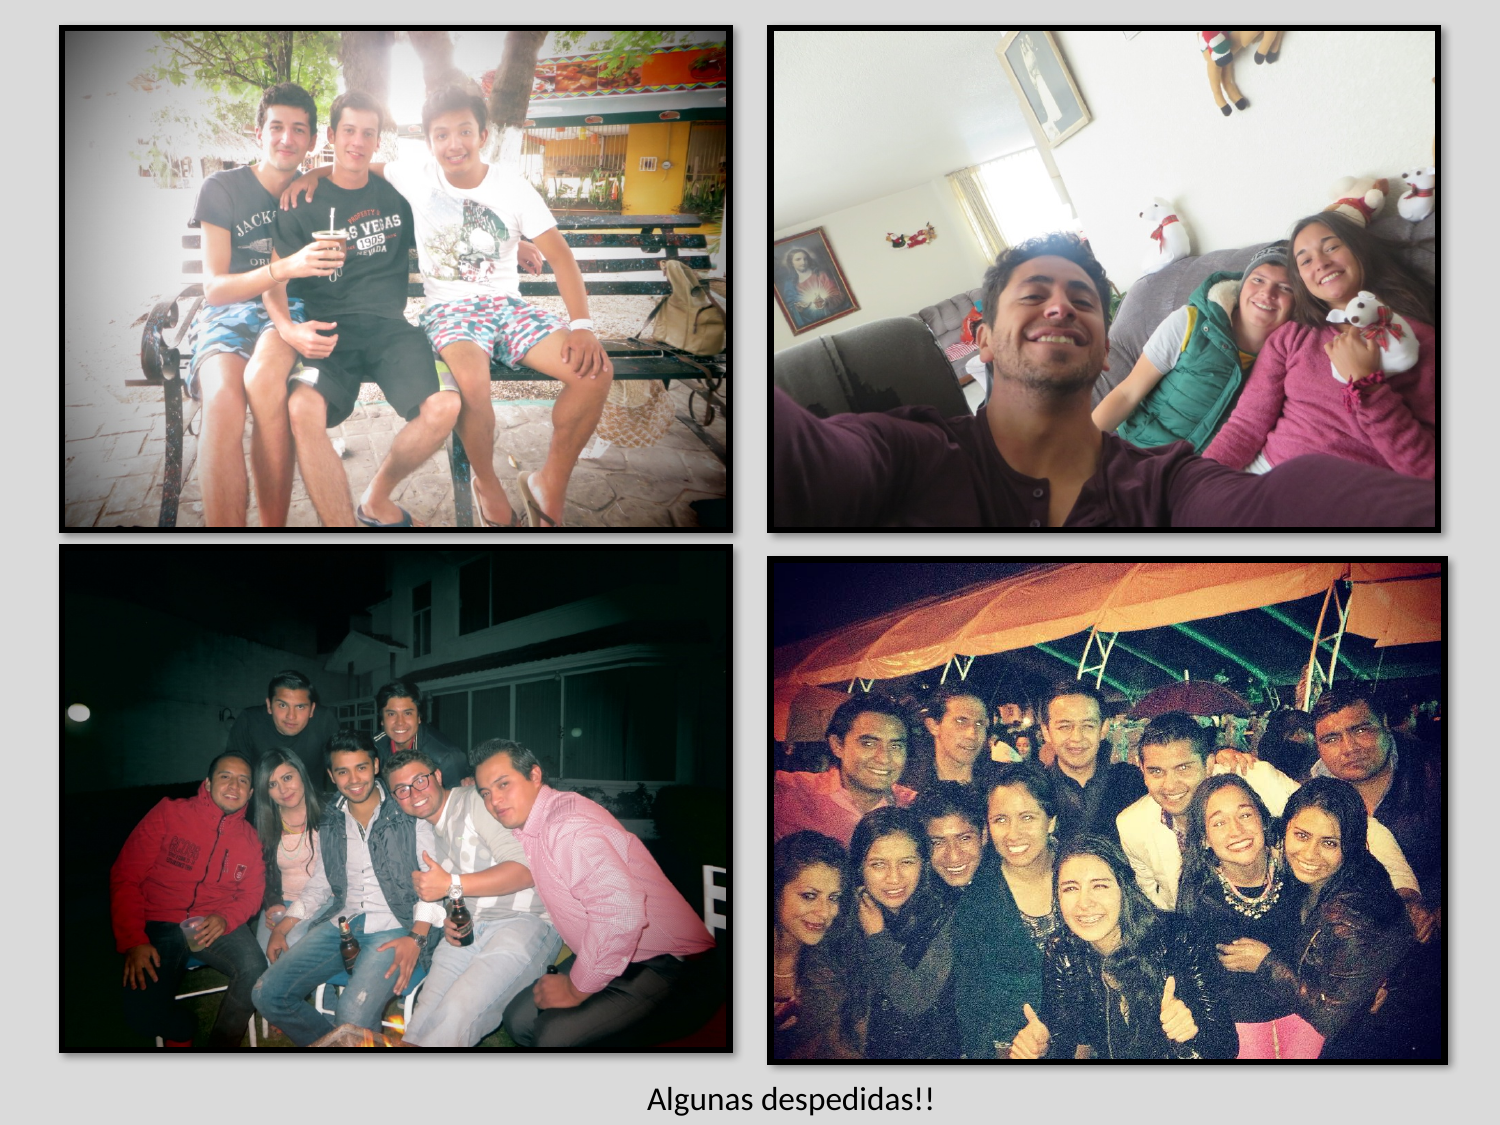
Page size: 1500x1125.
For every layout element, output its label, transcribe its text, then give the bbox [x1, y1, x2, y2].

picture [64, 550, 727, 1048]
text_box Algunas despedidas!! [442, 1069, 1140, 1125]
picture [773, 562, 1442, 1059]
picture [64, 30, 727, 528]
picture [773, 30, 1436, 528]
